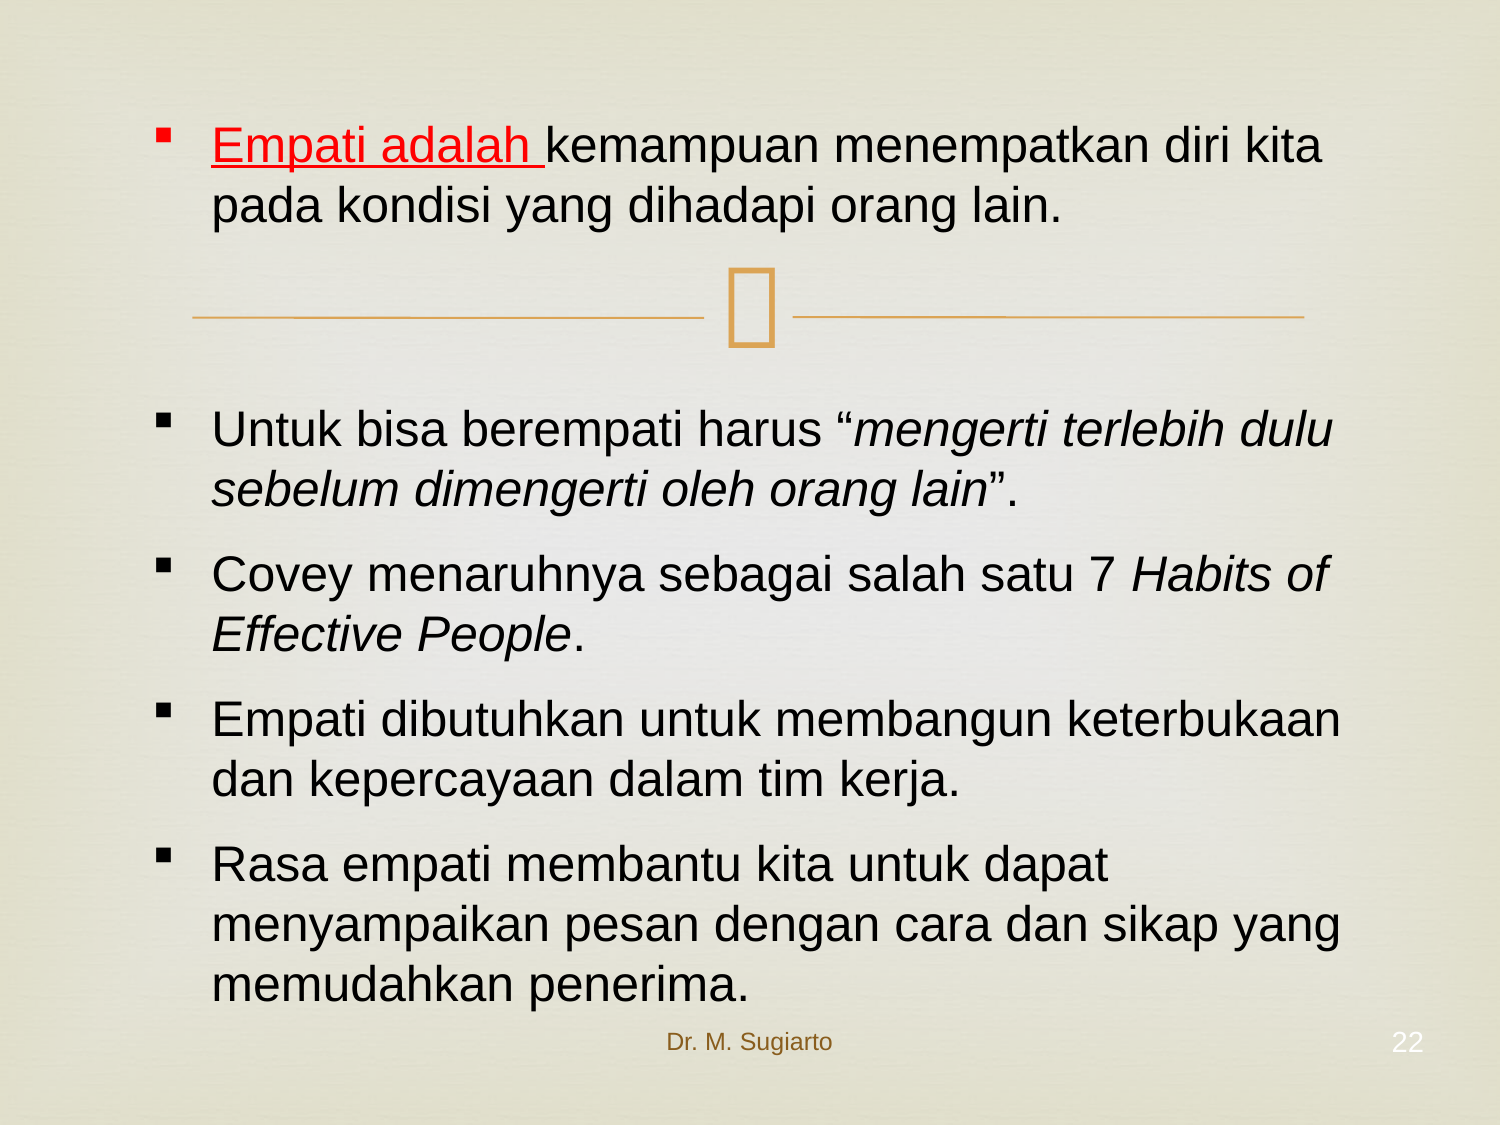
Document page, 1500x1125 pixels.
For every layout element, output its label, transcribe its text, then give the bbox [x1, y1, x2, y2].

slide_number 22 [1089, 1010, 1439, 1071]
text_box Empati adalah kemampuan menempatkan diri kita pada kondisi yang dihadapi orang lain. Untuk bisa berempati harus “mengerti terlebih dulu sebelum dimengerti oleh orang lain”. Covey menaruhnya sebagai salah satu 7 Habits of Effective People. Empati dibutuhkan untuk membangun keterbukaan dan kepercayaan dalam tim kerja. Rasa empati membantu kita untuk dapat menyampaikan pesan dengan cara dan sikap yang memudahkan penerima. [137, 104, 1400, 1020]
footer Dr. M. Sugiarto [512, 1010, 988, 1071]
